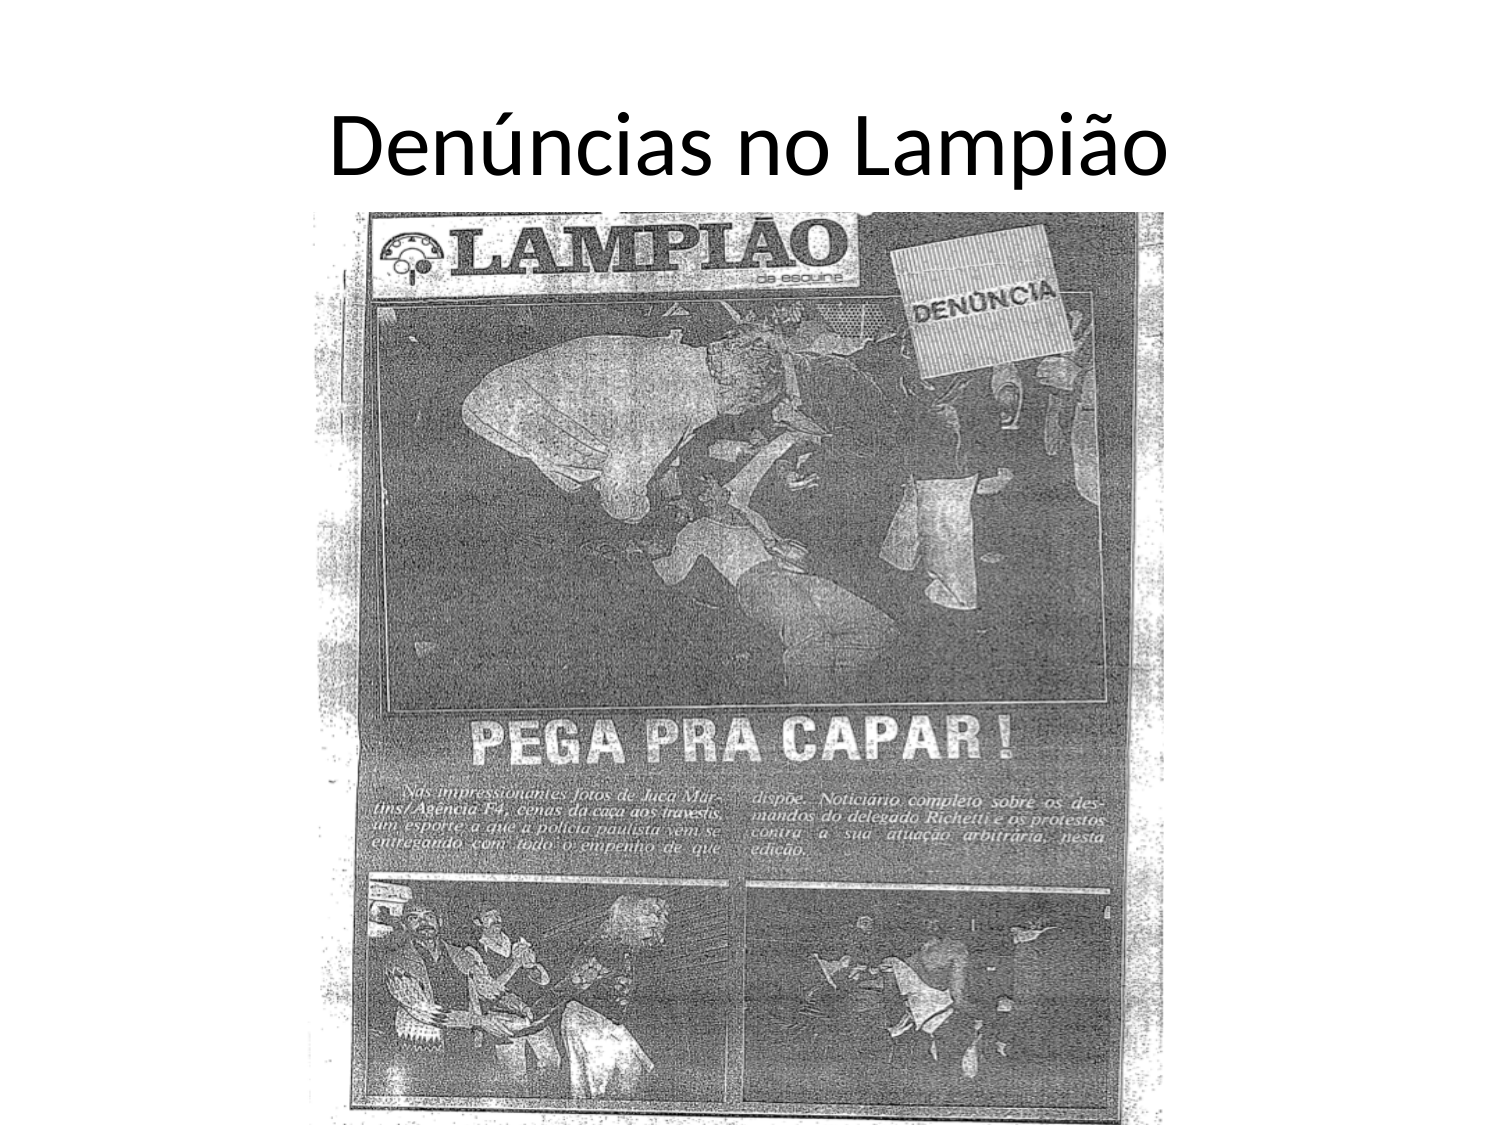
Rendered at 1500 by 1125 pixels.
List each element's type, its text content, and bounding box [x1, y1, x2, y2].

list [303, 212, 1164, 1125]
title Denúncias no Lampião [75, 45, 1425, 233]
